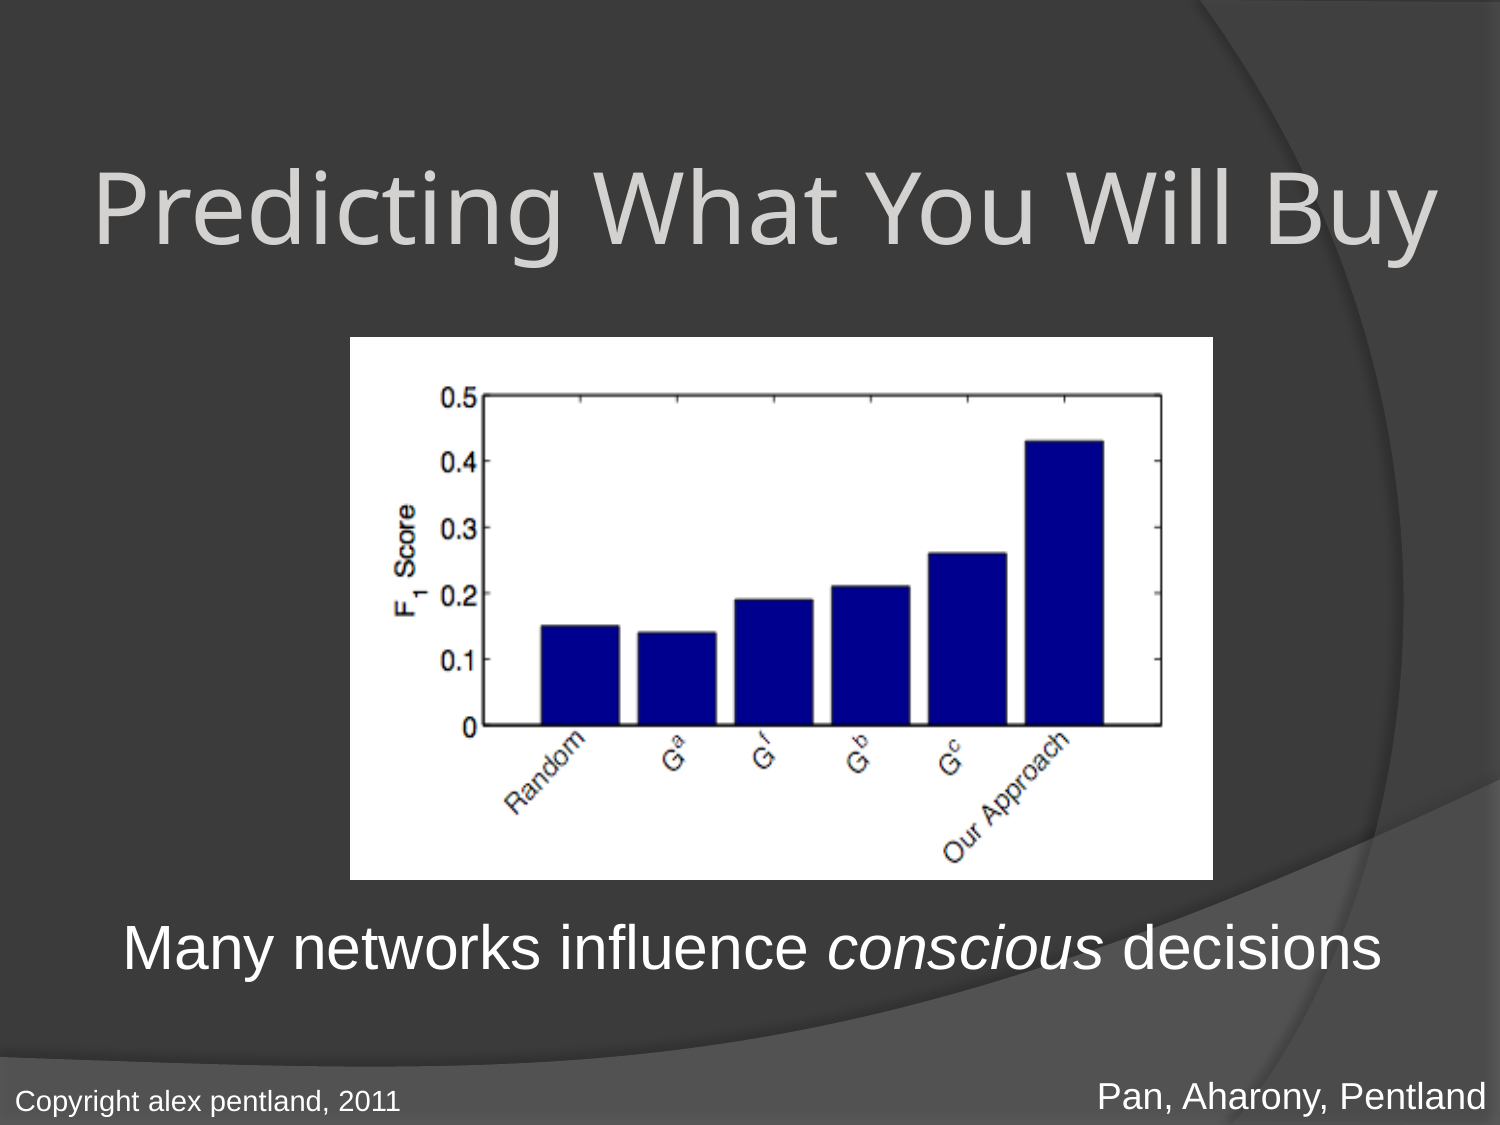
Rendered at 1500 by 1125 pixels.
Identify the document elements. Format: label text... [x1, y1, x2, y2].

text_box Pan, Aharony, Pentland [1082, 1064, 1500, 1124]
list Many networks influence conscious decisions [24, 900, 1475, 1038]
text_box Copyright alex pentland, 2011 [0, 1074, 538, 1125]
picture [349, 337, 1213, 880]
text_box Predicting What You Will Buy [75, 137, 1455, 273]
